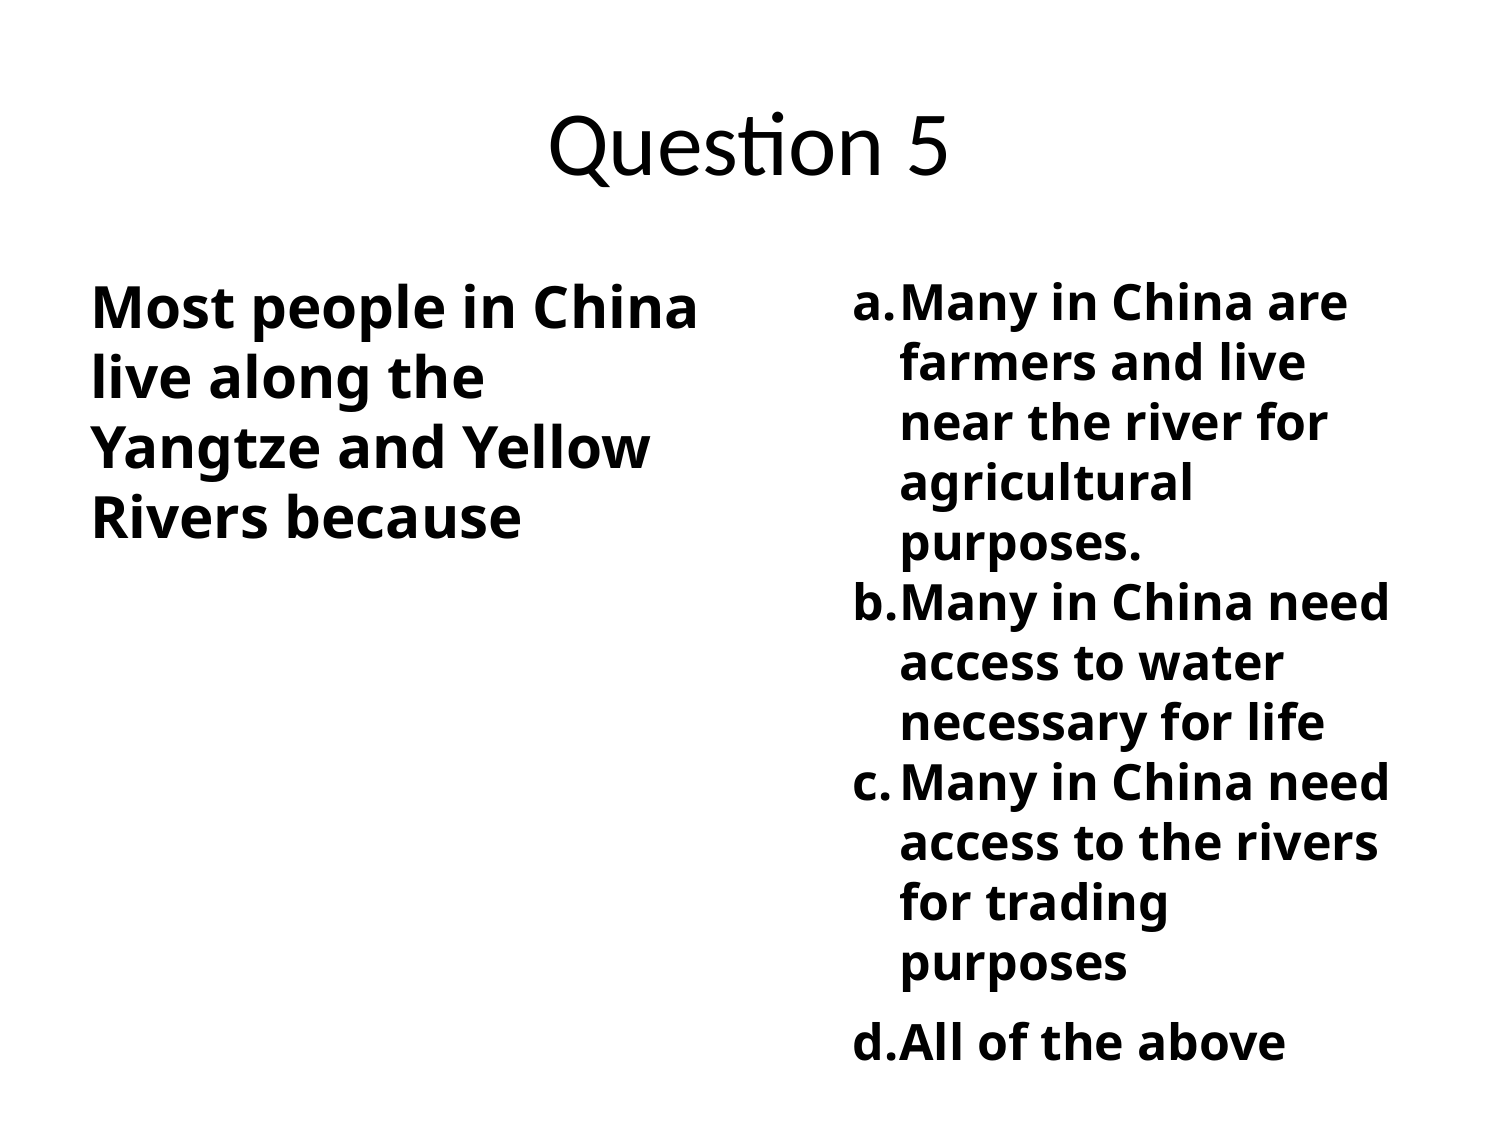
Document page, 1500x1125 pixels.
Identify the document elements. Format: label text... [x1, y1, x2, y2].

list Most people in China live along the Yangtze and Yellow Rivers because [75, 262, 738, 1005]
list Many in China are farmers and live near the river for agricultural purposes. Many in China need access to water necessary for life Many in China need access to the rivers for trading purposes All of the above [762, 262, 1425, 1005]
title Question 5 [75, 45, 1425, 233]
